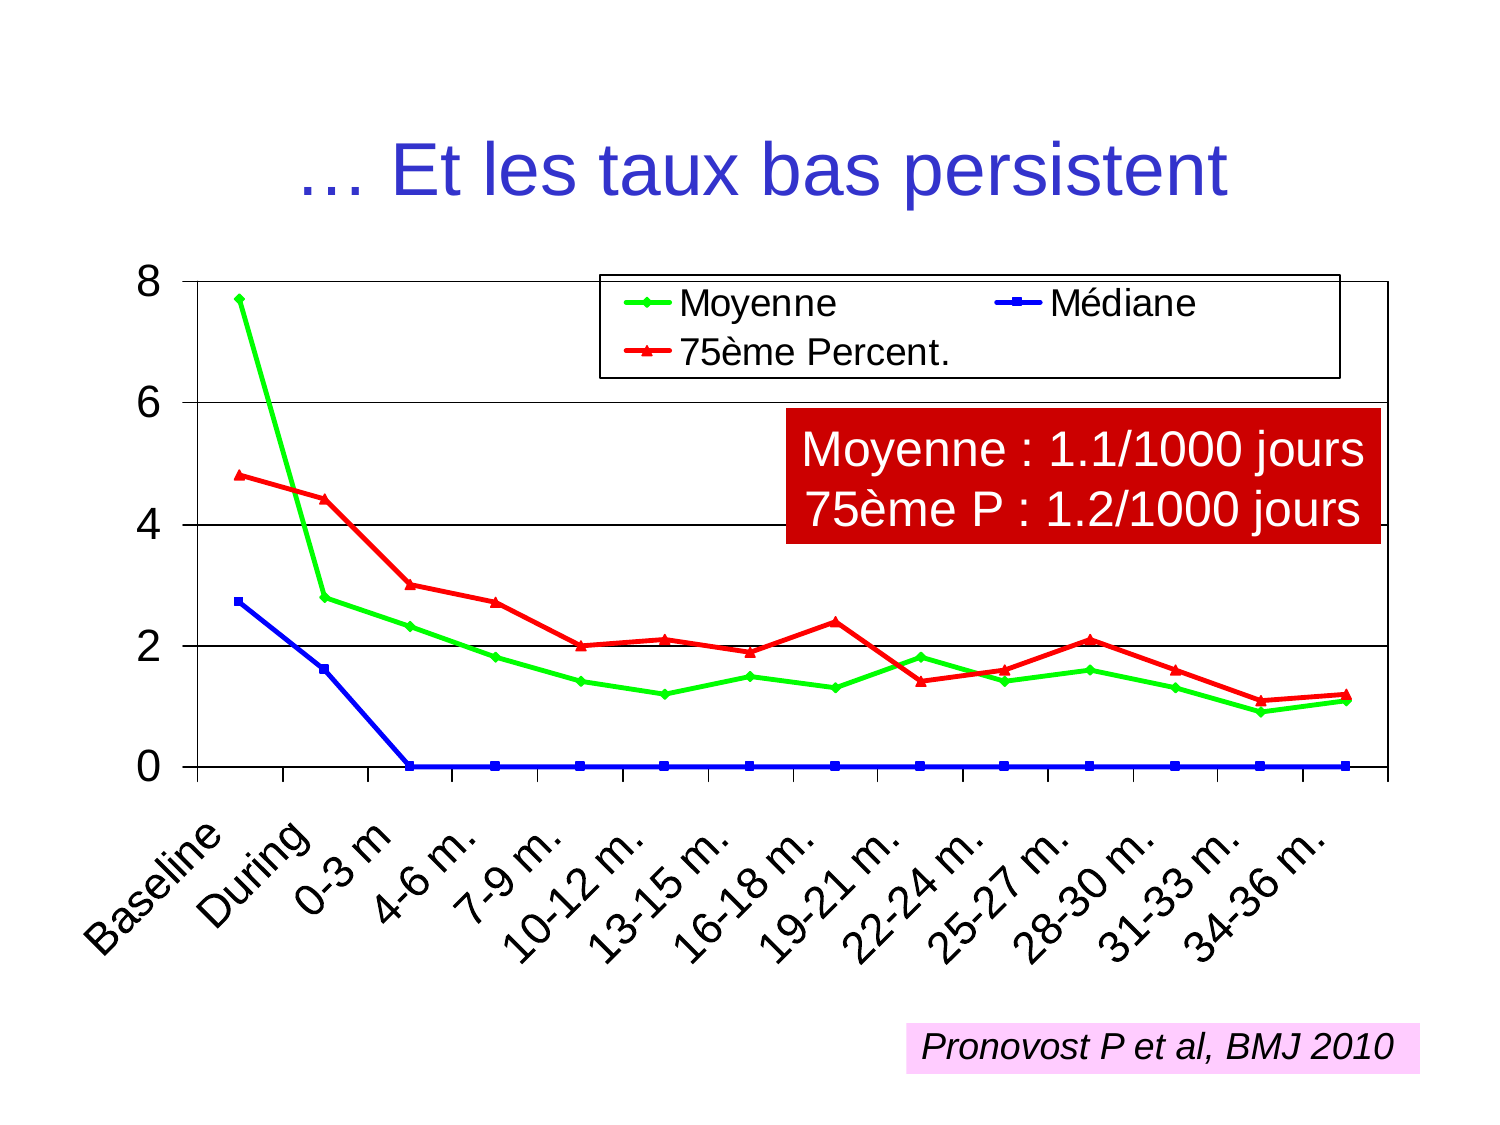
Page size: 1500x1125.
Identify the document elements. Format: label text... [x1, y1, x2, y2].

title … Et les taux bas persistent [100, 99, 1424, 232]
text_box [40, 219, 1397, 993]
text_box Pronovost P et al, BMJ 2010 [906, 1023, 1420, 1074]
